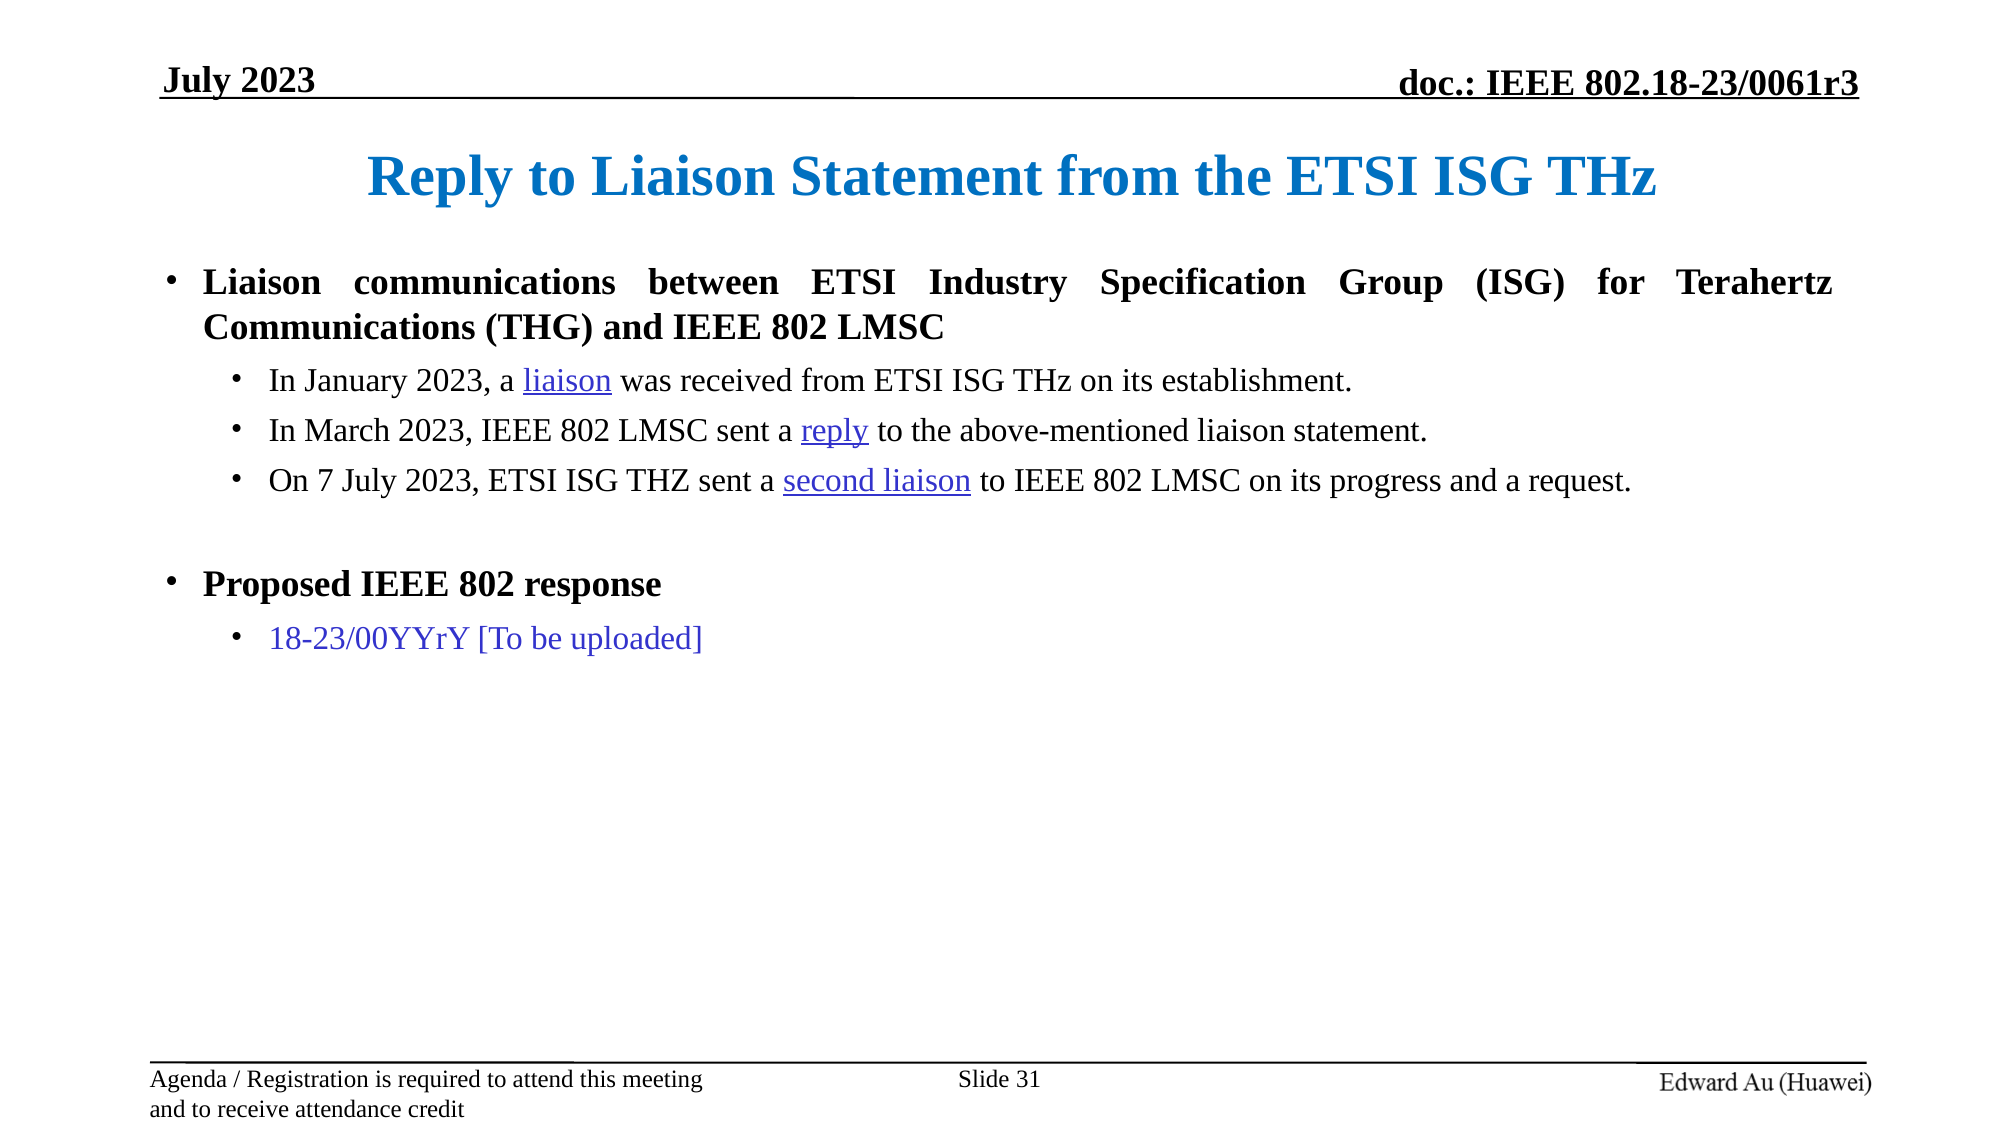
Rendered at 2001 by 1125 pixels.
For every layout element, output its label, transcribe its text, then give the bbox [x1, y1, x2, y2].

title Reply to Liaison Statement from the ETSI ISG THz [162, 99, 1864, 246]
list Liaison communications between ETSI Industry Specification Group (ISG) for Terahertz Communications (THG) and IEEE 802 LMSC In January 2023, a liaison was received from ETSI ISG THz on its establishment. In March 2023, IEEE 802 LMSC sent a reply to the above-mentioned liaison statement. On 7 July 2023, ETSI ISG THZ sent a second liaison to IEEE 802 LMSC on its progress and a request. Proposed IEEE 802 response 18-23/00YYrY [To be uploaded] [149, 249, 1869, 925]
picture [1174, 1058, 1887, 1113]
slide_number Slide 31 [933, 1061, 1067, 1123]
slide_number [162, 54, 663, 101]
